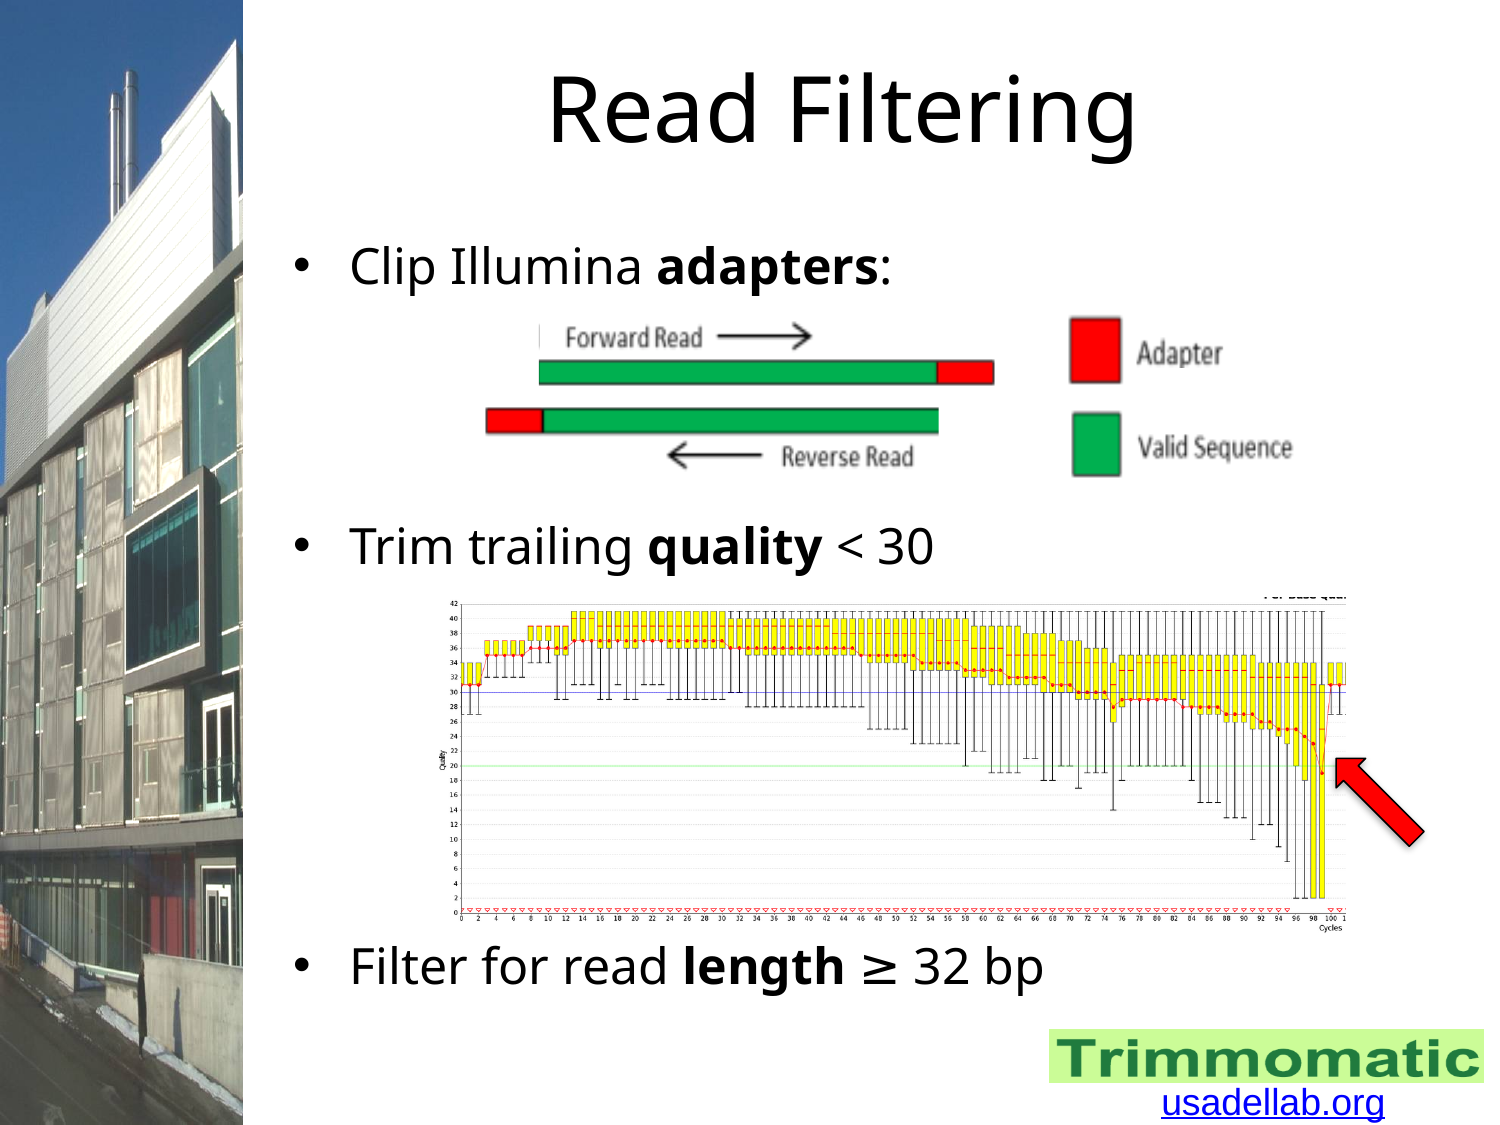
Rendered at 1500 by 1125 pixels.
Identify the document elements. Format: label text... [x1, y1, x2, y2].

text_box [1048, 1028, 1484, 1125]
text_box [1350, 757, 1425, 847]
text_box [480, 308, 1298, 481]
picture [439, 596, 1346, 934]
list Clip Illumina adapters: Trim trailing quality < 30 Filter for read length ≥ 32 bp [259, 226, 1426, 1125]
title Read Filtering [260, 12, 1426, 201]
